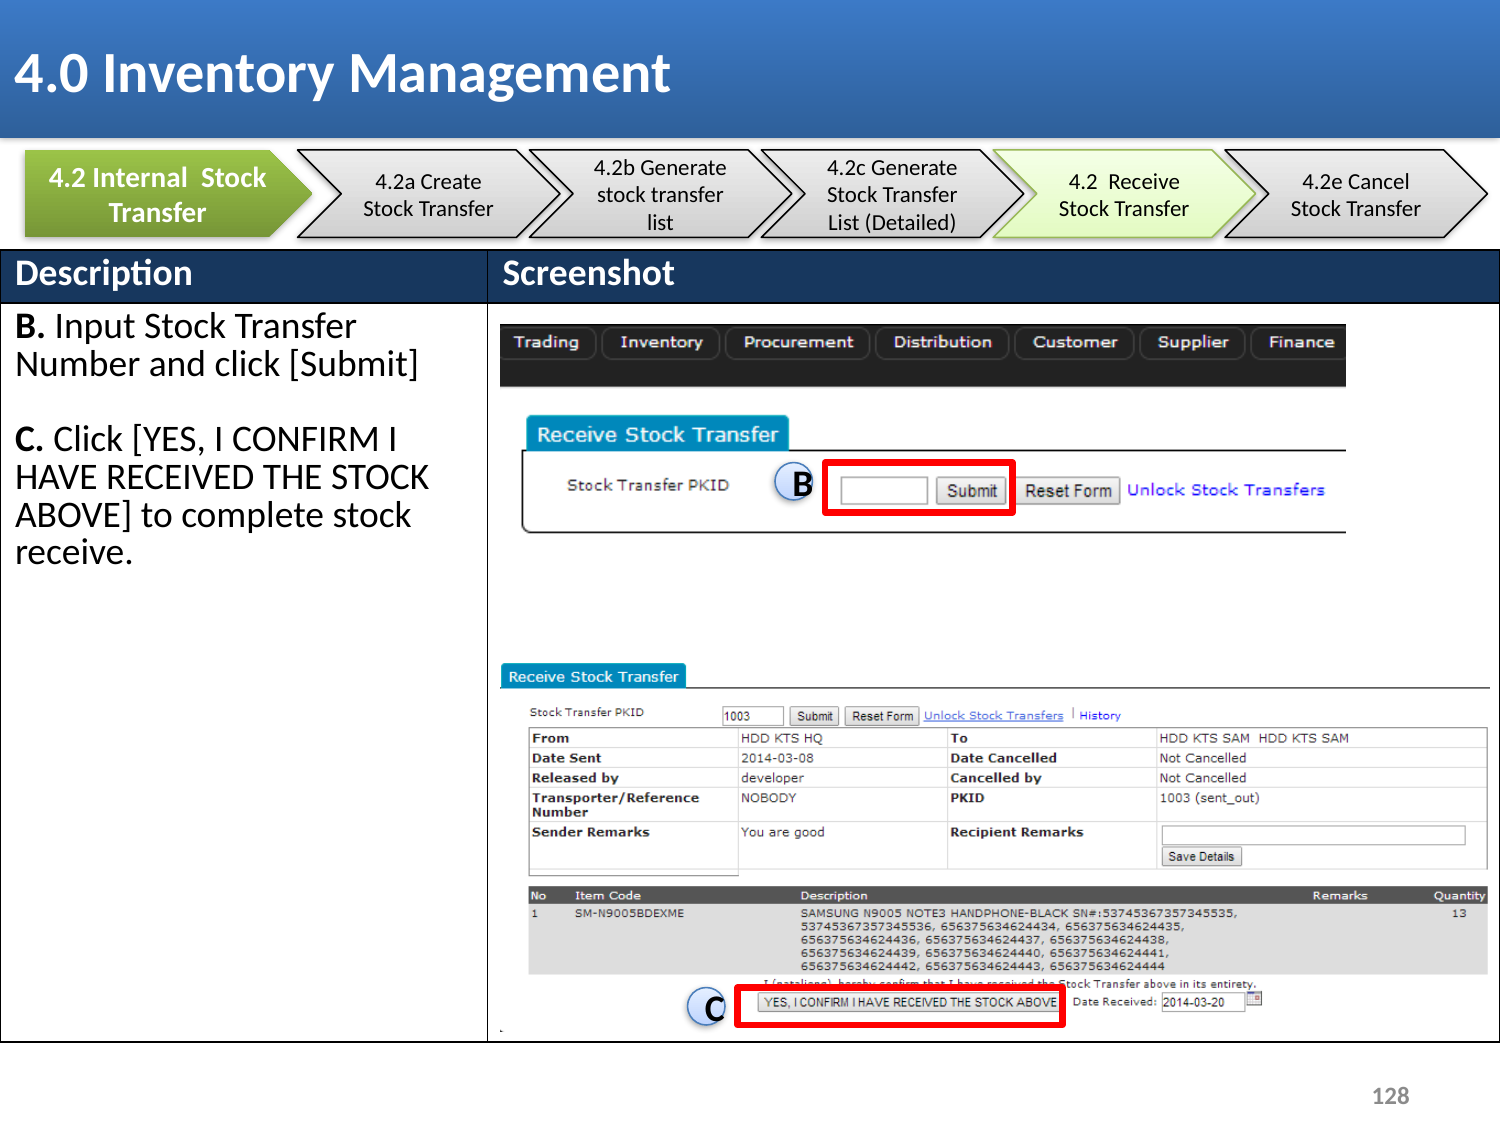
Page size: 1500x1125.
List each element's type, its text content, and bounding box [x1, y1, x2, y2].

text_box 4.0 Inventory Management [0, 0, 1500, 138]
text_box 4.2a Create Stock Transfer [296, 149, 561, 239]
text_box 4.2c Generate Stock Transfer List (Detailed) [760, 149, 1025, 239]
text_box 4.2e Cancel Stock Transfer [1224, 149, 1489, 239]
table_header Description [1, 251, 487, 302]
slide_number 128 [1074, 1065, 1425, 1125]
table_cell B. Input Stock Transfer Number and click [Submit] C. Click [YES, I CONFIRM I HAVE RECEIVED THE STOCK ABOVE] to complete stock receive. [1, 304, 487, 1041]
picture [499, 662, 1491, 1032]
text_box 4.2 Internal Stock Transfer [24, 149, 313, 238]
picture [499, 324, 1346, 535]
text_box 4.2b Generate stock transfer list [528, 149, 793, 239]
text_box 4.2 Receive Stock Transfer [992, 149, 1257, 239]
table_header Screenshot [488, 251, 1499, 302]
table_cell [488, 304, 1499, 1041]
